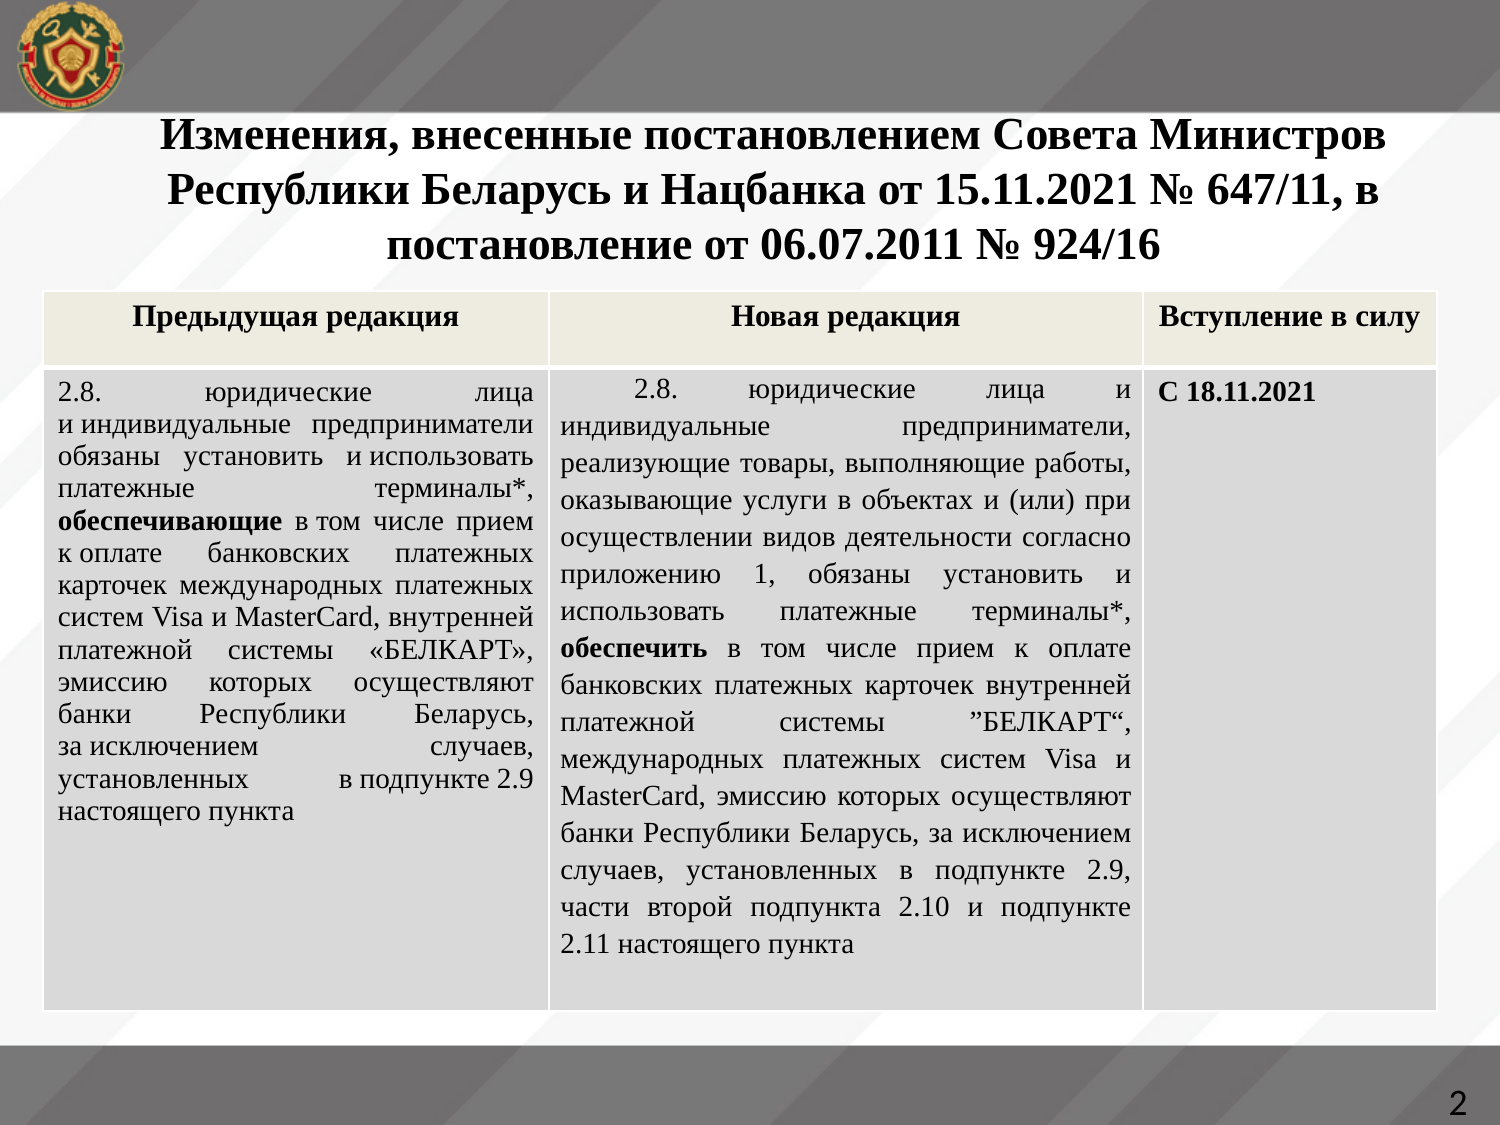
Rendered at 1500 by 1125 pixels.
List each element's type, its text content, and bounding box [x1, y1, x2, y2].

title Изменения, внесенные постановлением Совета Министров Республики Беларусь и Нацбанка от 15.11.2021 № 647/11, в постановление от 06.07.2011 № 924/16 [64, 125, 1483, 303]
table_header Новая редакция [550, 292, 1142, 365]
table_cell 2.8. юридические лица и индивидуальные предприниматели обязаны установить и использовать платежные терминалы*, обеспечивающие в том числе прием к оплате банковских платежных карточек международных платежных систем Visa и MasterCard, внутренней платежной системы «БЕЛКАРТ», эмиссию которых осуществляют банки Республики Беларусь, за исключением случаев, установленных в подпункте 2.9 настоящего пункта [44, 370, 548, 1010]
table_header Вступление в силу [1144, 292, 1436, 365]
table_cell 2.8. юридические лица и индивидуальные предприниматели, реализующие товары, выполняющие работы, оказывающие услуги в объектах и (или) при осуществлении видов деятельности согласно приложению 1, обязаны установить и использовать платежные терминалы*, обеспечить в том числе прием к оплате банковских платежных карточек внутренней платежной системы ”БЕЛКАРТ“, международных платежных систем Visa и MasterCard, эмиссию которых осуществляют банки Республики Беларусь, за исключением случаев, установленных в подпункте 2.9, части второй подпункта 2.10 и подпункте 2.11 настоящего пункта [550, 370, 1142, 1010]
text_box 2 [1414, 1074, 1500, 1125]
picture [0, 0, 1500, 1125]
table_header Предыдущая редакция [44, 292, 548, 365]
table_cell С 18.11.2021 [1144, 370, 1436, 1010]
